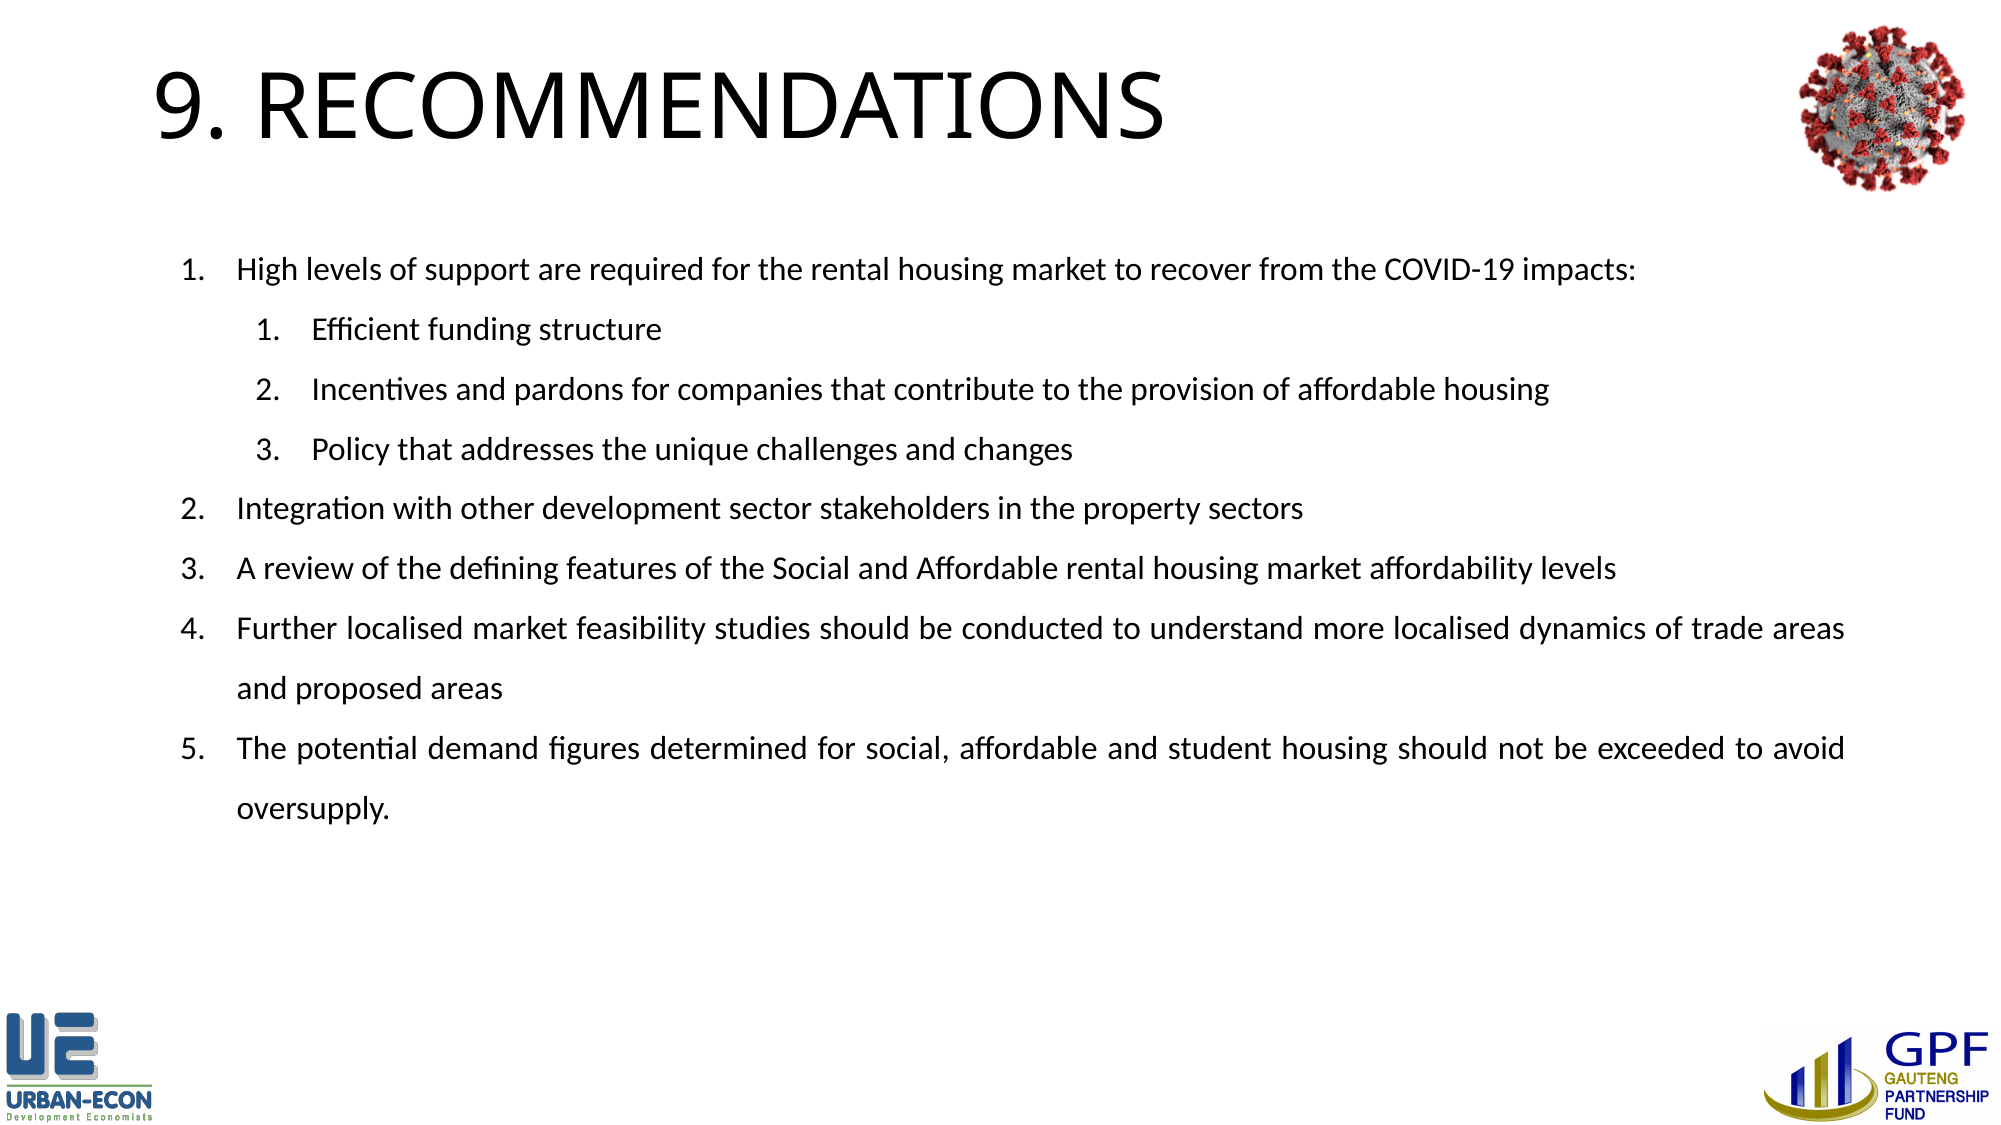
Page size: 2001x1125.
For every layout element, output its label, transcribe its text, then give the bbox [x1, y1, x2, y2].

text_box High levels of support are required for the rental housing market to recover from the COVID-19 impacts: Efficient funding structure Incentives and pardons for companies that contribute to the provision of affordable housing Policy that addresses the unique challenges and changes Integration with other development sector stakeholders in the property sectors A review of the defining features of the Social and Affordable rental housing market affordability levels Further localised market feasibility studies should be conducted to understand more localised dynamics of trade areas and proposed areas The potential demand figures determined for social, affordable and student housing should not be exceeded to avoid oversupply. [165, 219, 1863, 834]
picture [1764, 1024, 2000, 1125]
picture [2, 1009, 155, 1125]
picture [1797, 23, 1967, 194]
title 9. RECOMMENDATIONS [137, 0, 1863, 218]
